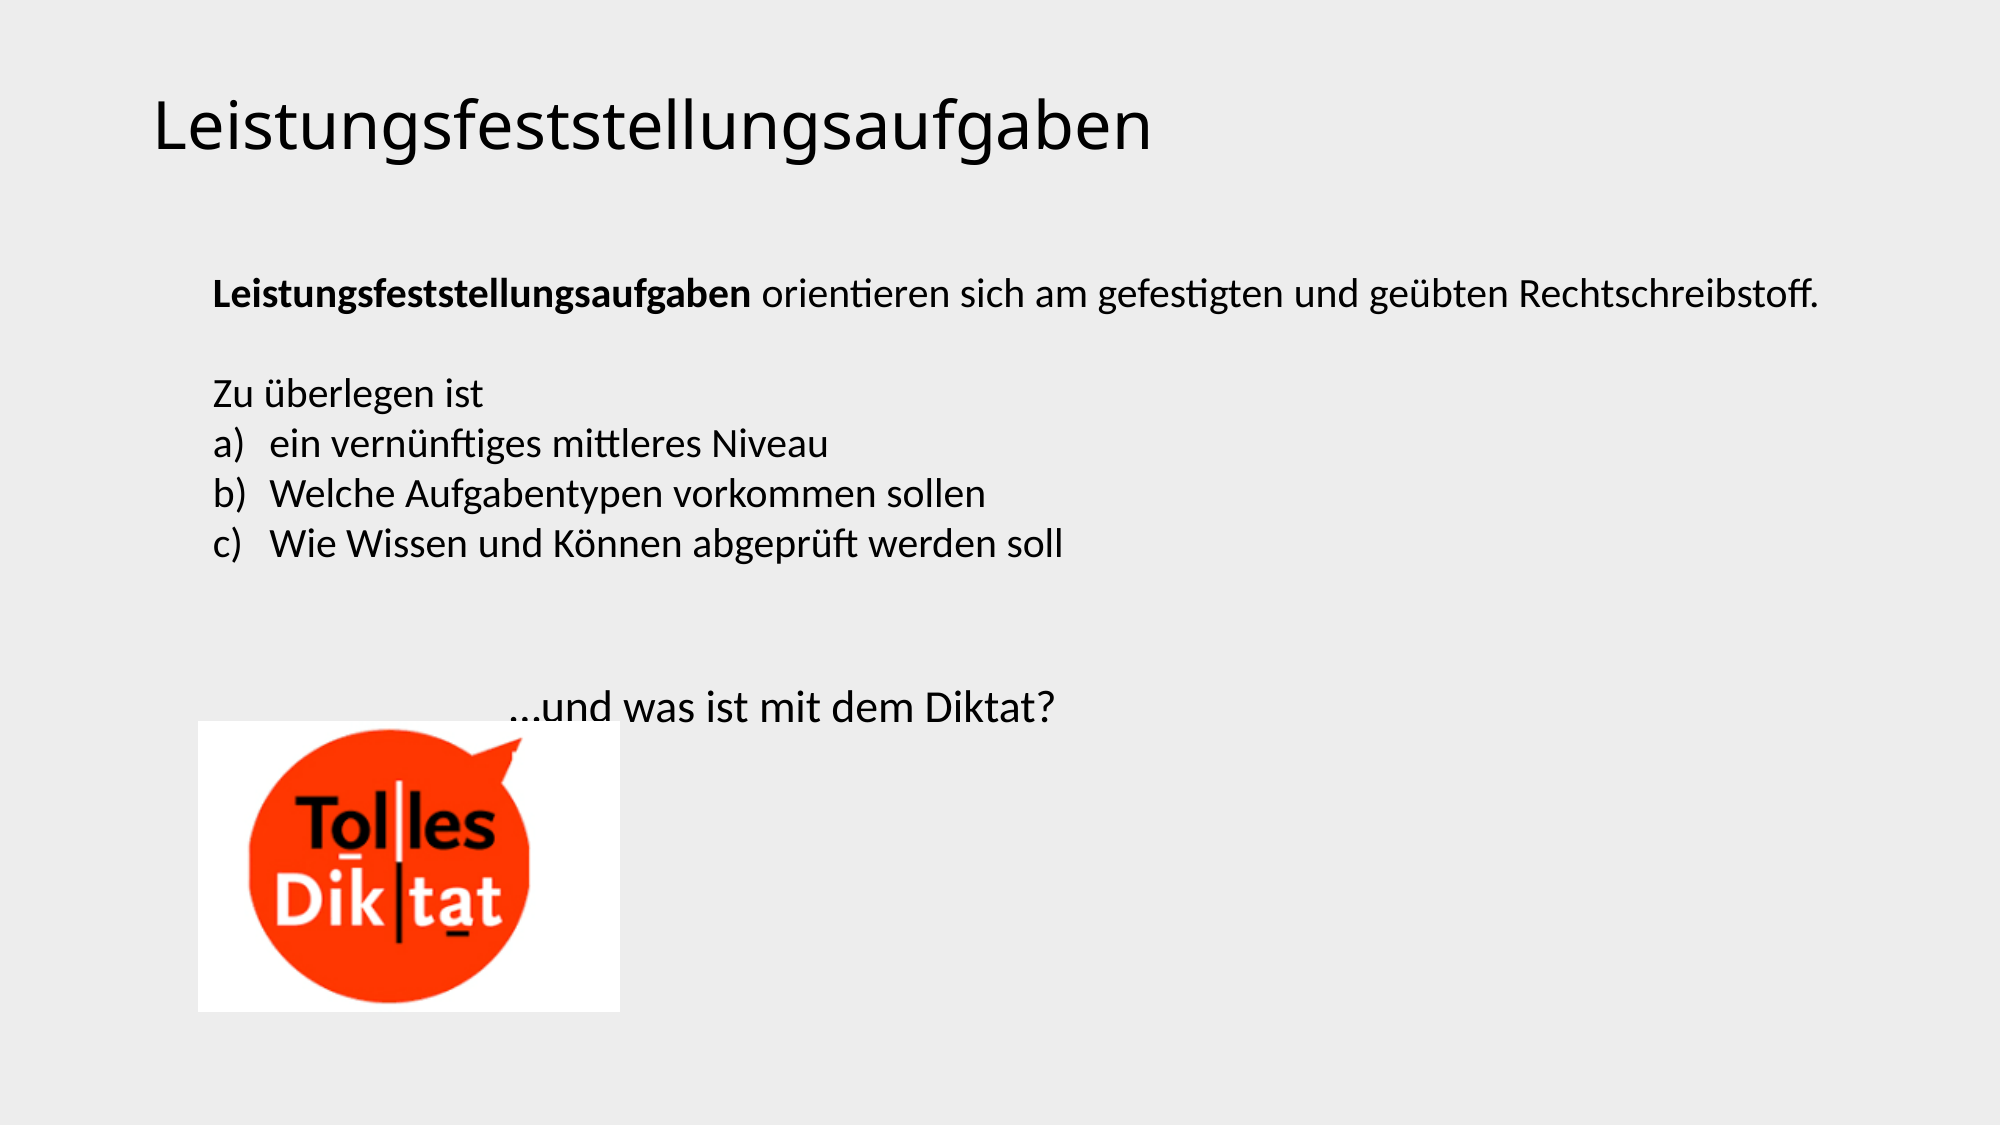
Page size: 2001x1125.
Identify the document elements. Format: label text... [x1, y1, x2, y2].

picture [198, 721, 620, 1012]
text_box …und was ist mit dem Diktat? [494, 669, 1123, 740]
title Leistungsfeststellungsaufgaben [137, 59, 1863, 196]
text_box Leistungsfeststellungsaufgaben orientieren sich am gefestigten und geübten Rechtschreibstoff. Zu überlegen ist ein vernünftiges mittleres Niveau Welche Aufgabentypen vorkommen sollen Wie Wissen und Können abgeprüft werden soll [198, 258, 1844, 574]
